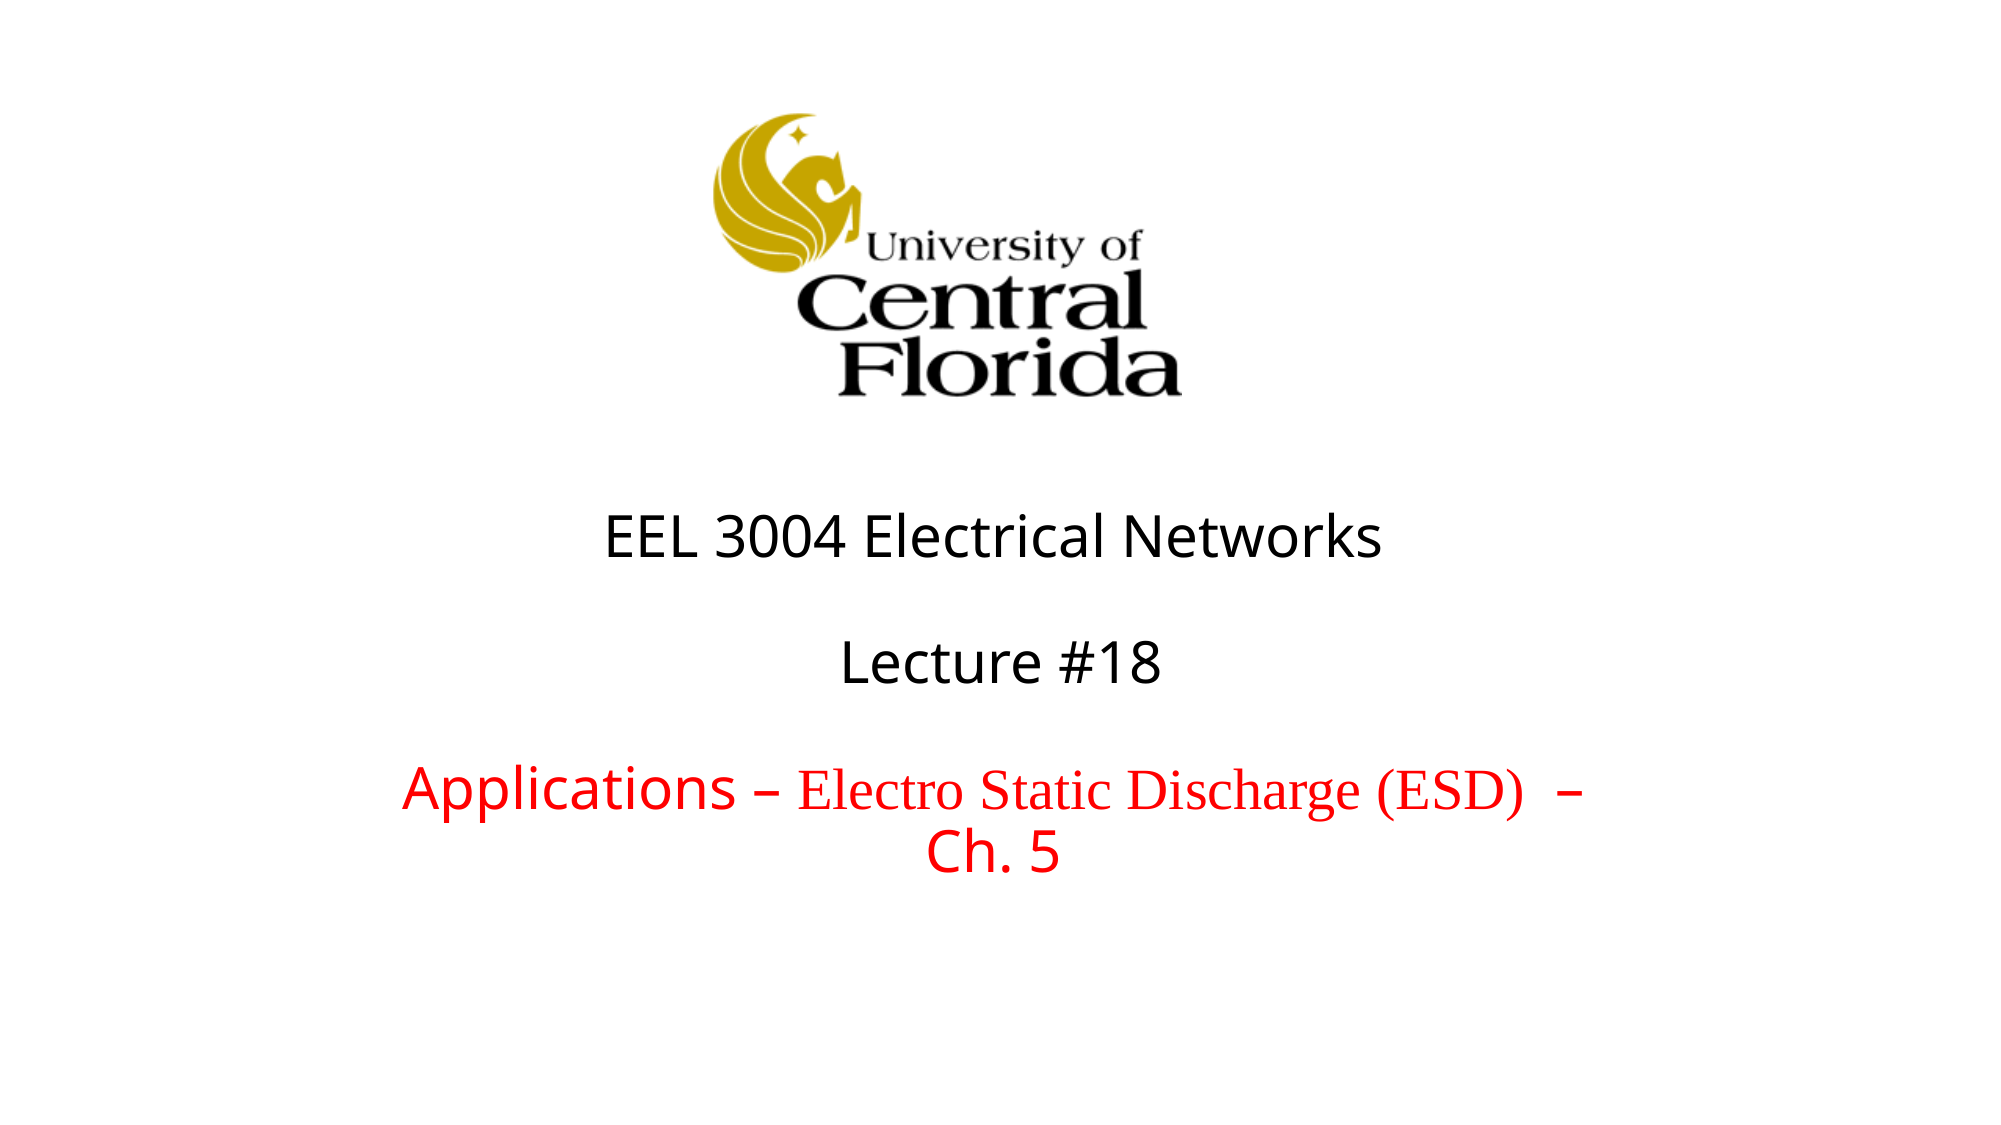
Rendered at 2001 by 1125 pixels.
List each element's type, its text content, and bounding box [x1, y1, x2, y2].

picture [712, 112, 1182, 400]
title EEL 3004 Electrical Networks Lecture #18 Applications – Electro Static Discharge (ESD) – Ch. 5 [362, 474, 1625, 1050]
